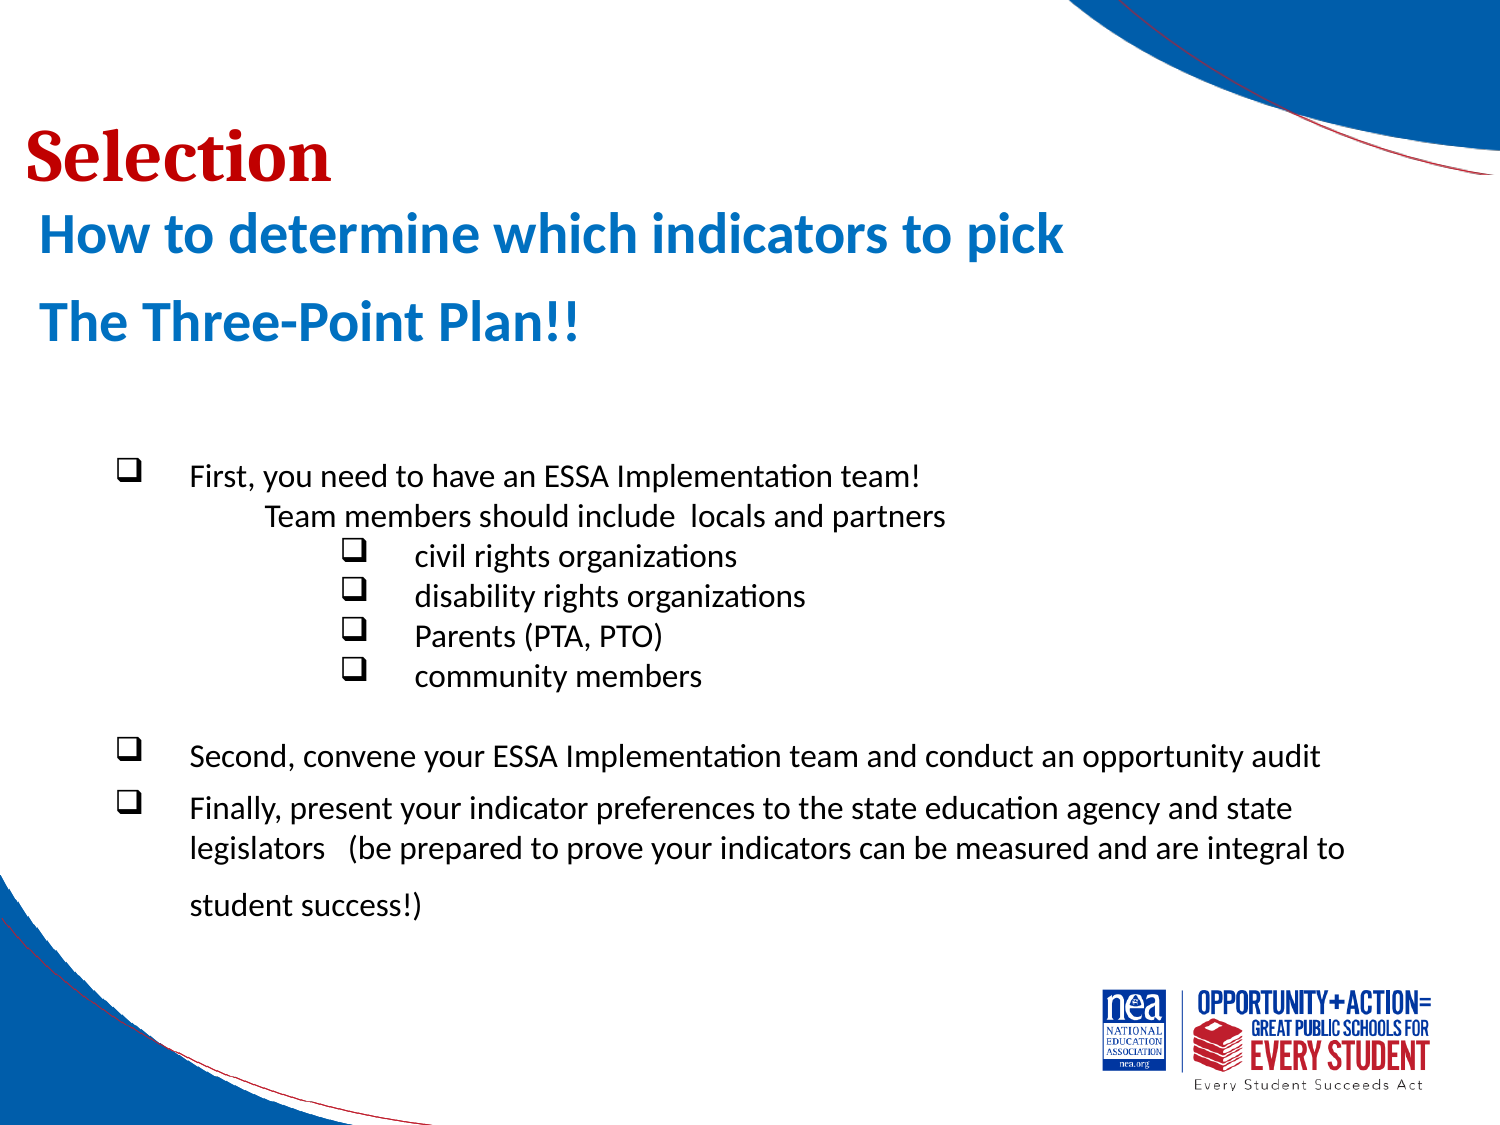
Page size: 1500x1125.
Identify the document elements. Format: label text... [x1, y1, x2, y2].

picture [1067, 0, 1500, 176]
text_box How to determine which indicators to pick The Three-Point Plan!! First, you need to have an ESSA Implementation team! Team members should include locals and partners civil rights organizations disability rights organizations Parents (PTA, PTO) community members Second, convene your ESSA Implementation team and conduct an opportunity audit Finally, present your indicator preferences to the state education agency and state legislators (be prepared to prove your indicators can be measured and are integral to student success!) [24, 195, 1450, 1019]
text_box Selection [12, 98, 1388, 238]
picture [0, 874, 451, 1125]
picture [1099, 985, 1438, 1092]
